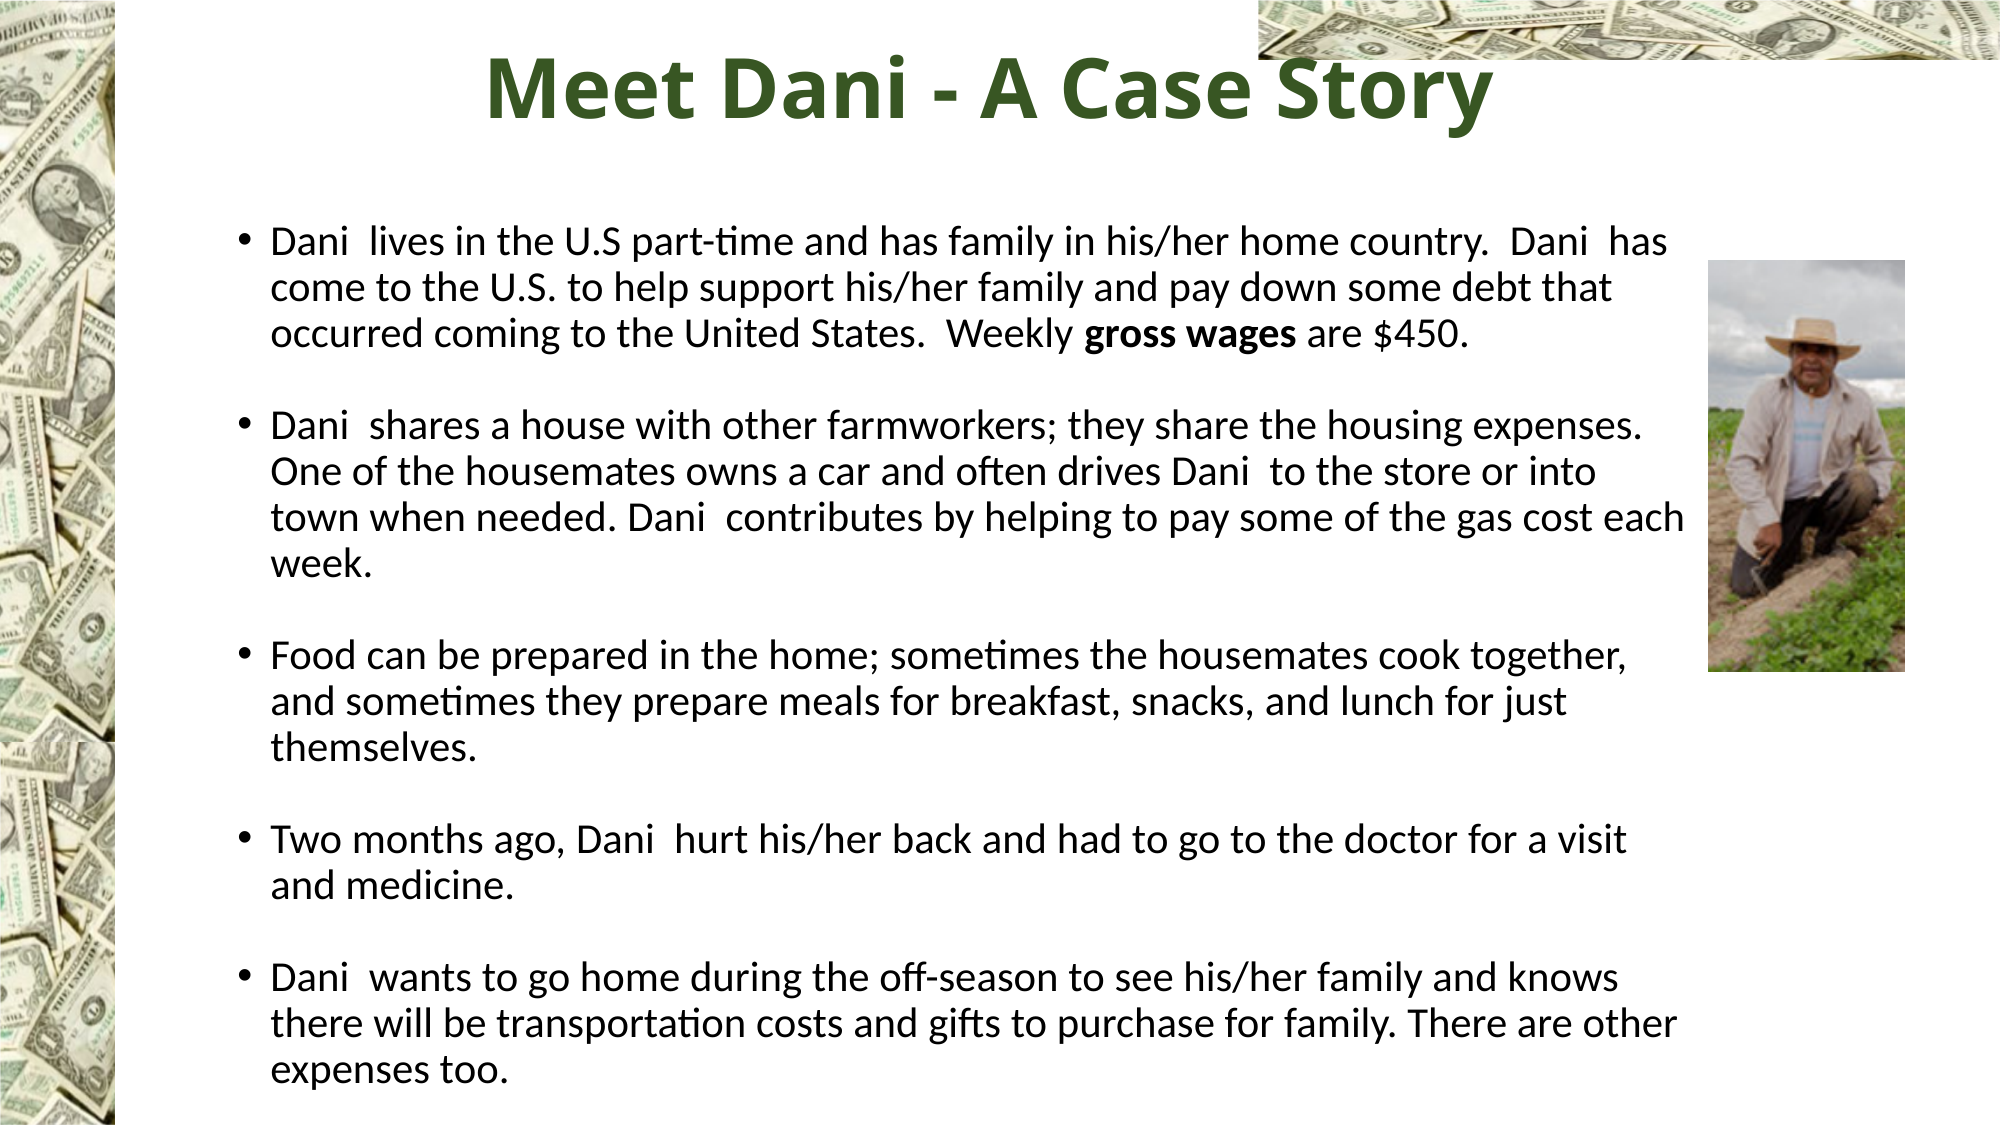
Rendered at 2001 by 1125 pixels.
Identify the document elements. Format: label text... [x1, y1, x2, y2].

picture [1708, 260, 1905, 672]
picture [0, 1, 115, 741]
picture [1259, 1, 1999, 60]
picture [1, 742, 115, 1124]
title Meet Dani - A Case Story [137, 22, 1863, 162]
list Dani lives in the U.S part-time and has family in his/her home country. Dani has come to the U.S. to help support his/her family and pay down some debt that occurred coming to the United States. Weekly gross wages are $450. Dani shares a house with other farmworkers; they share the housing expenses. One of the housemates owns a car and often drives Dani to the store or into town when needed. Dani contributes by helping to pay some of the gas cost each week. Food can be prepared in the home; sometimes the housemates cook together, and sometimes they prepare meals for breakfast, snacks, and lunch for just themselves. Two months ago, Dani hurt his/her back and had to go to the doctor for a visit and medicine. Dani wants to go home during the off-season to see his/her family and knows there will be transportation costs and gifts to purchase for family. There are other expenses too. [222, 161, 1706, 1103]
